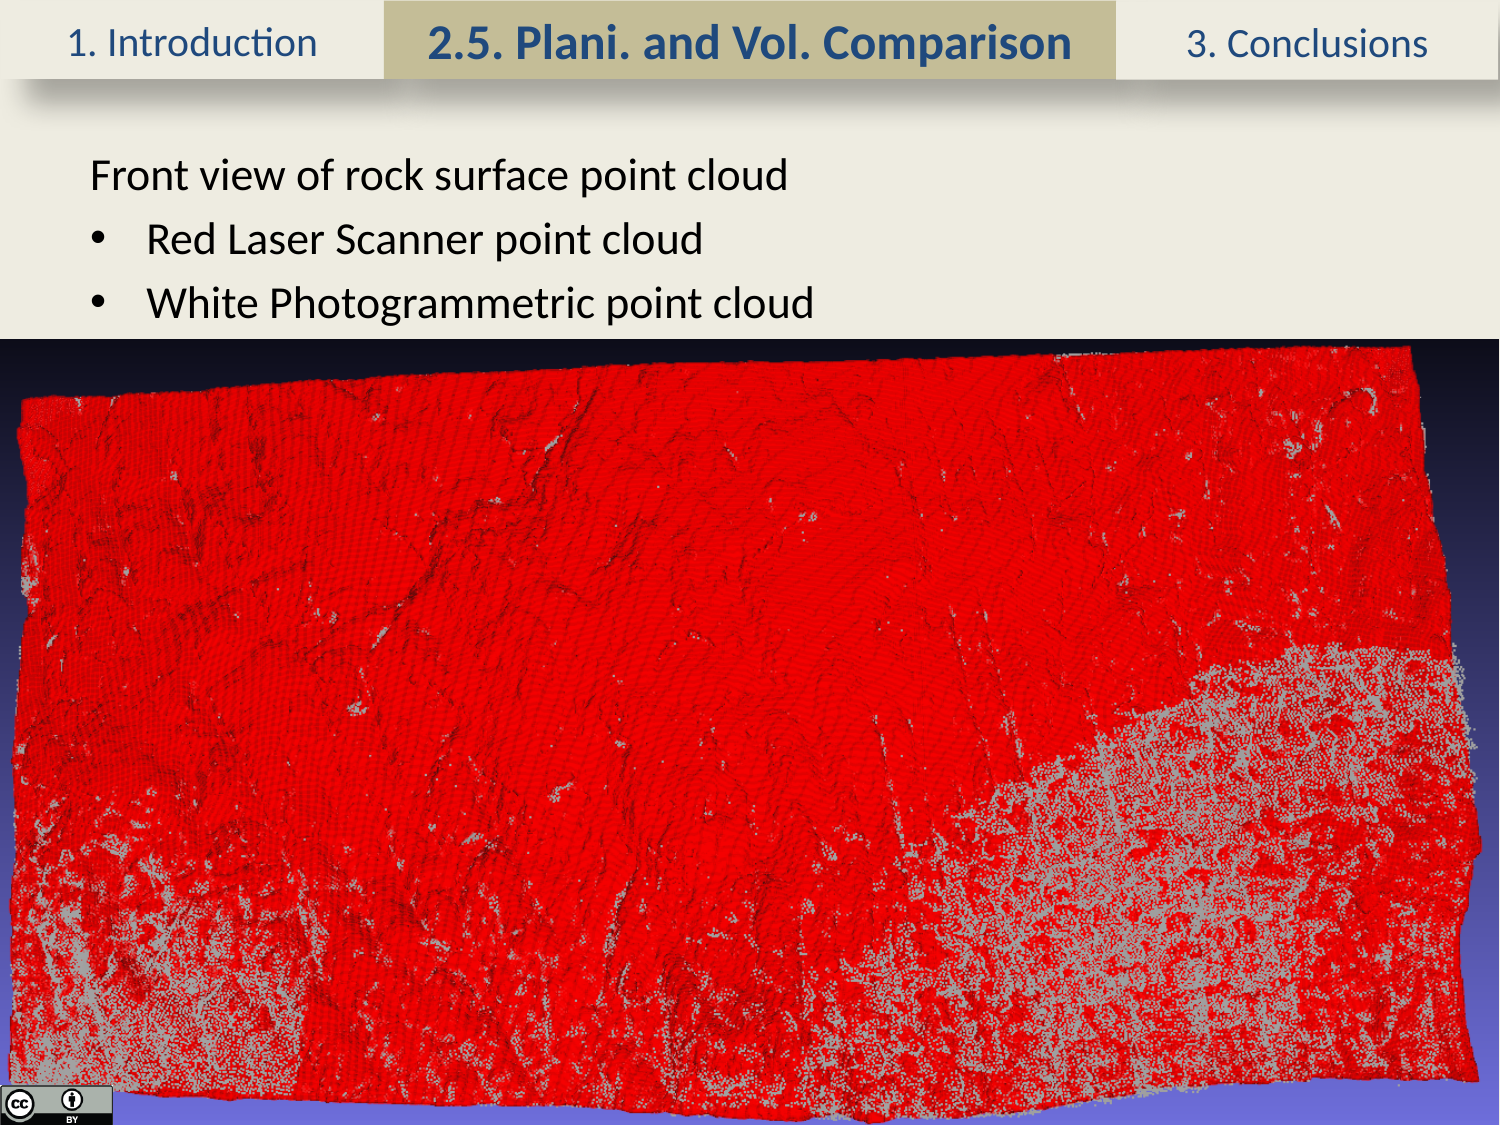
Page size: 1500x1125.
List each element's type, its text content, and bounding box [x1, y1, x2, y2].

list Front view of rock surface point cloud Red Laser Scanner point cloud White Photogrammetric point cloud [75, 137, 1425, 337]
picture [0, 338, 1499, 1125]
text_box 1. Introduction [0, 0, 382, 81]
text_box 3. Conclusions [1114, 0, 1500, 82]
text_box 2.5. Plani. and Vol. Comparison [382, 0, 1114, 81]
